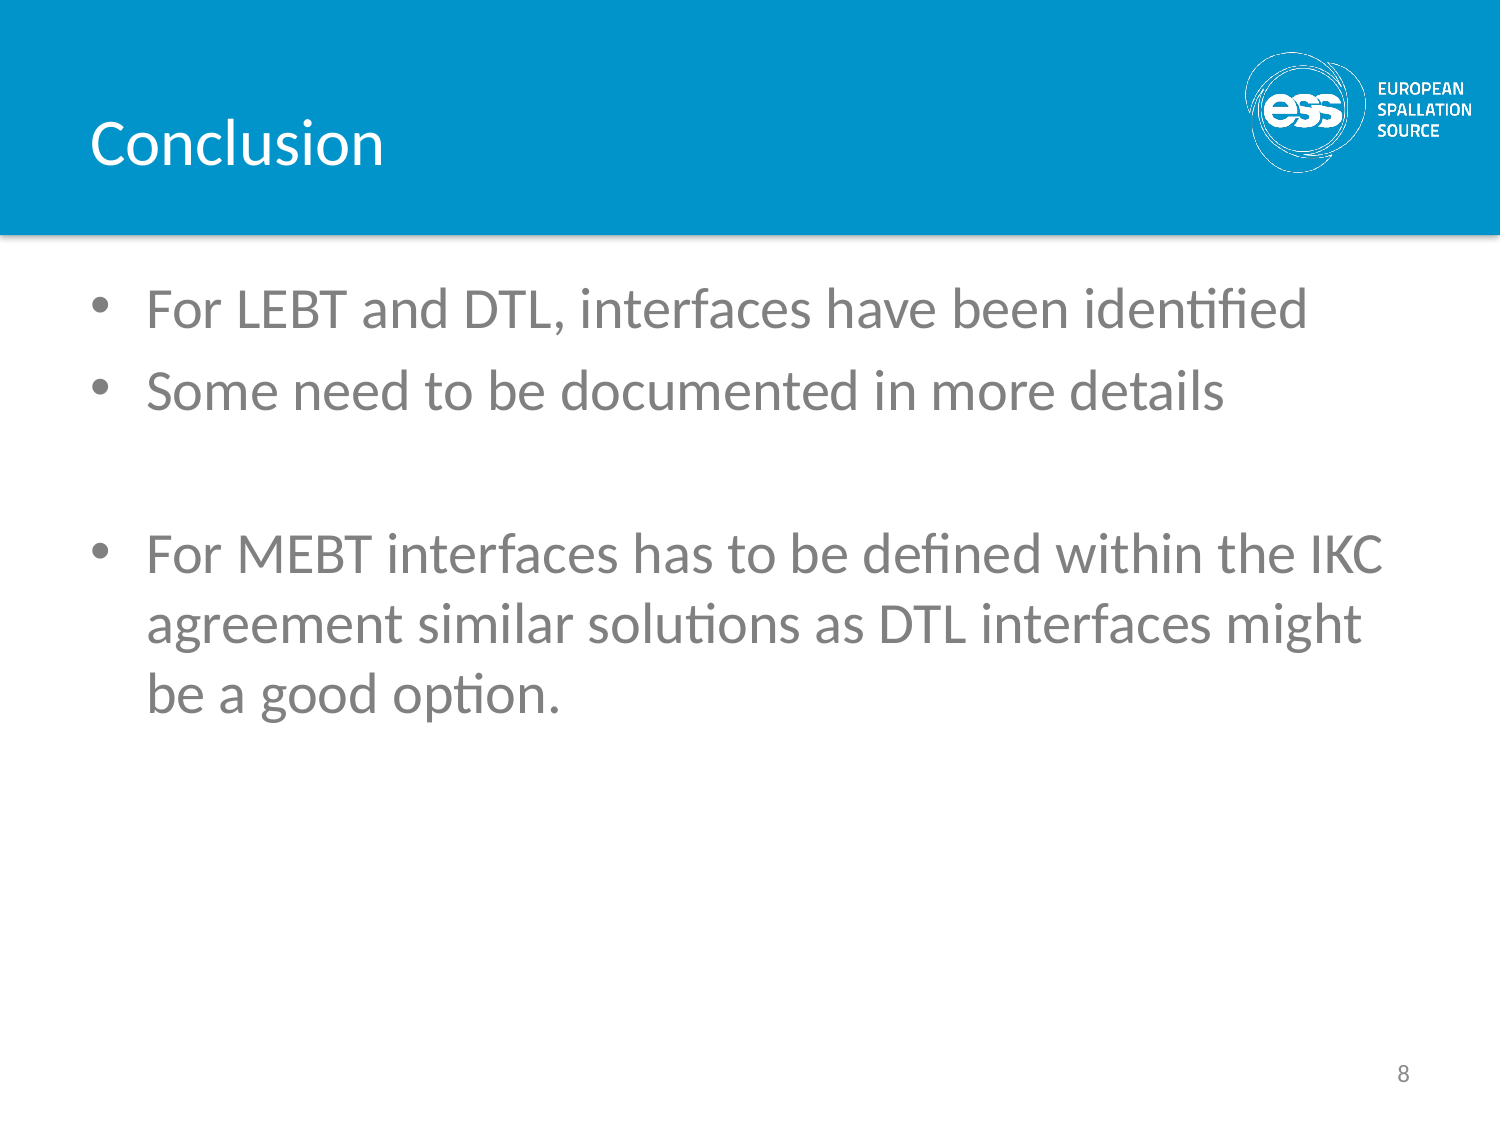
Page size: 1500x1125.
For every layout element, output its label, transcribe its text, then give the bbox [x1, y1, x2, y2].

picture [1389, 104, 1393, 115]
title Conclusion [75, 45, 1247, 233]
picture [1264, 94, 1342, 127]
picture [1422, 125, 1428, 134]
picture [1409, 104, 1415, 115]
picture [1454, 83, 1458, 94]
picture [1398, 109, 1406, 115]
list For LEBT and DTL, interfaces have been identified Some need to be documented in more details For MEBT interfaces has to be defined within the IKC agreement similar solutions as DTL interfaces might be a good option. [75, 262, 1425, 1005]
picture [1423, 83, 1430, 94]
picture [1379, 83, 1385, 94]
picture [1436, 104, 1444, 115]
slide_number 8 [1074, 1042, 1425, 1103]
picture [1418, 104, 1423, 115]
picture [1400, 83, 1407, 94]
picture [1432, 125, 1438, 136]
picture [1443, 86, 1450, 93]
